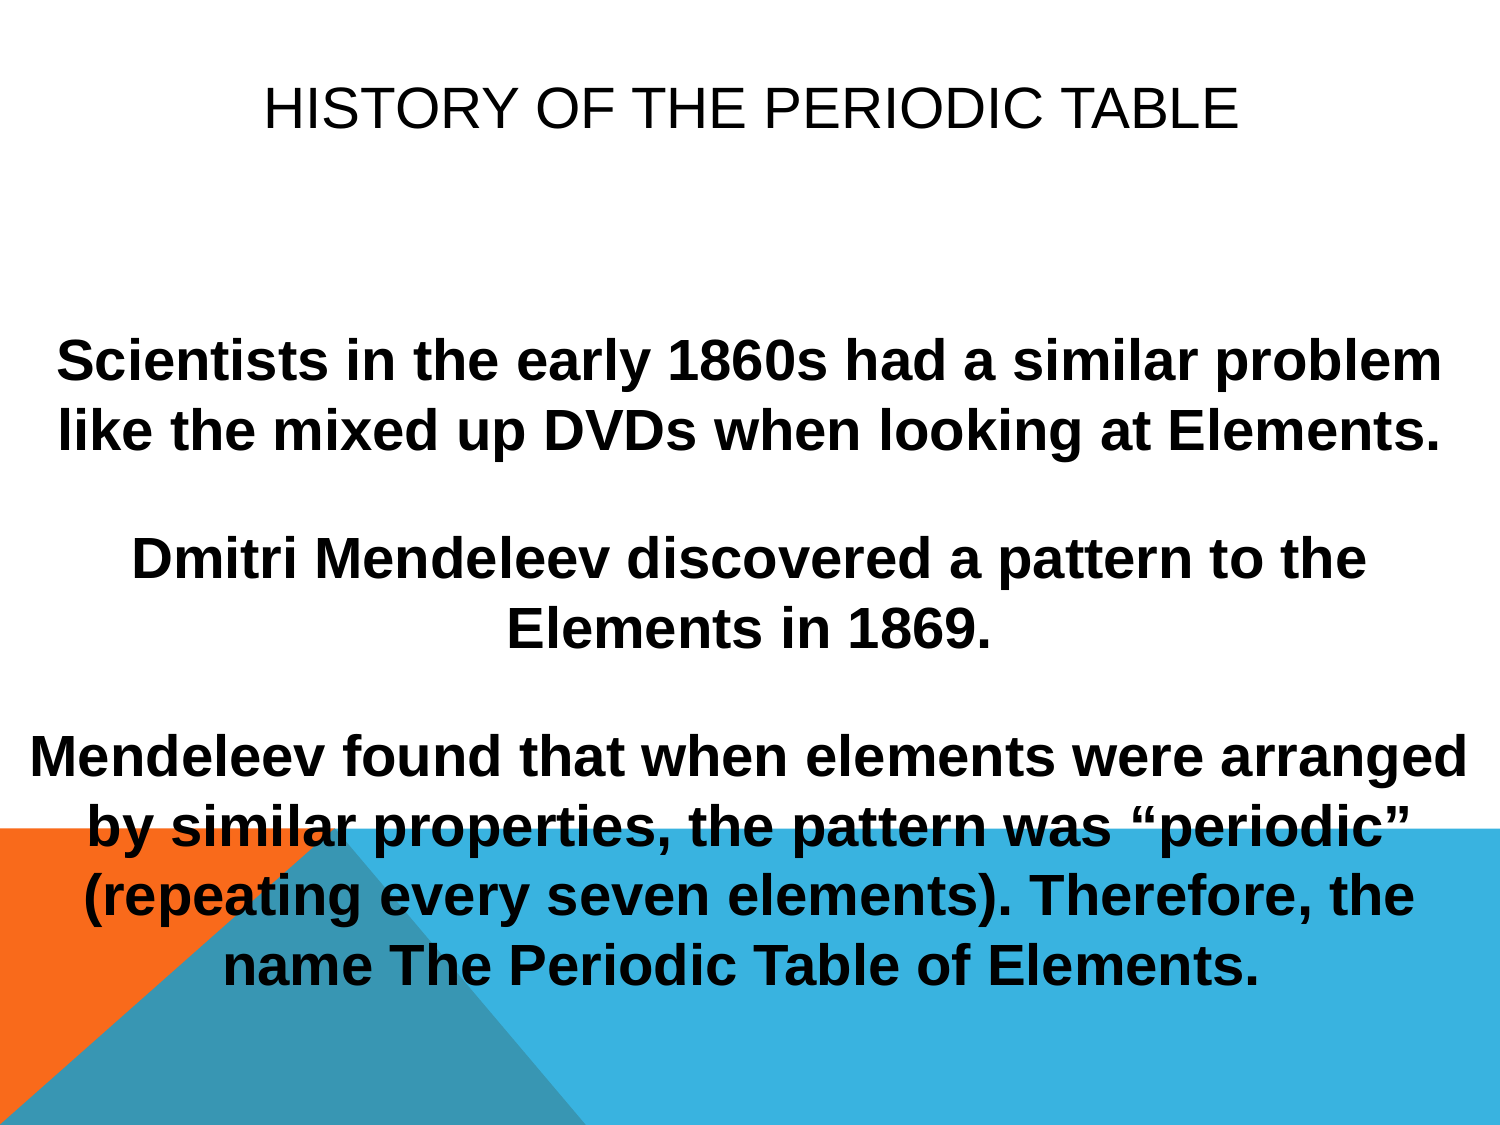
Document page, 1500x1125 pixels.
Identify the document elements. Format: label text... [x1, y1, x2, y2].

list Scientists in the early 1860s had a similar problem like the mixed up DVDs when looking at Elements. Dmitri Mendeleev discovered a pattern to the Elements in 1869. Mendeleev found that when elements were arranged by similar properties, the pattern was “periodic” (repeating every seven elements). Therefore, the name The Periodic Table of Elements. [6, 315, 1494, 1064]
title History of the Periodic table [135, 60, 1369, 150]
